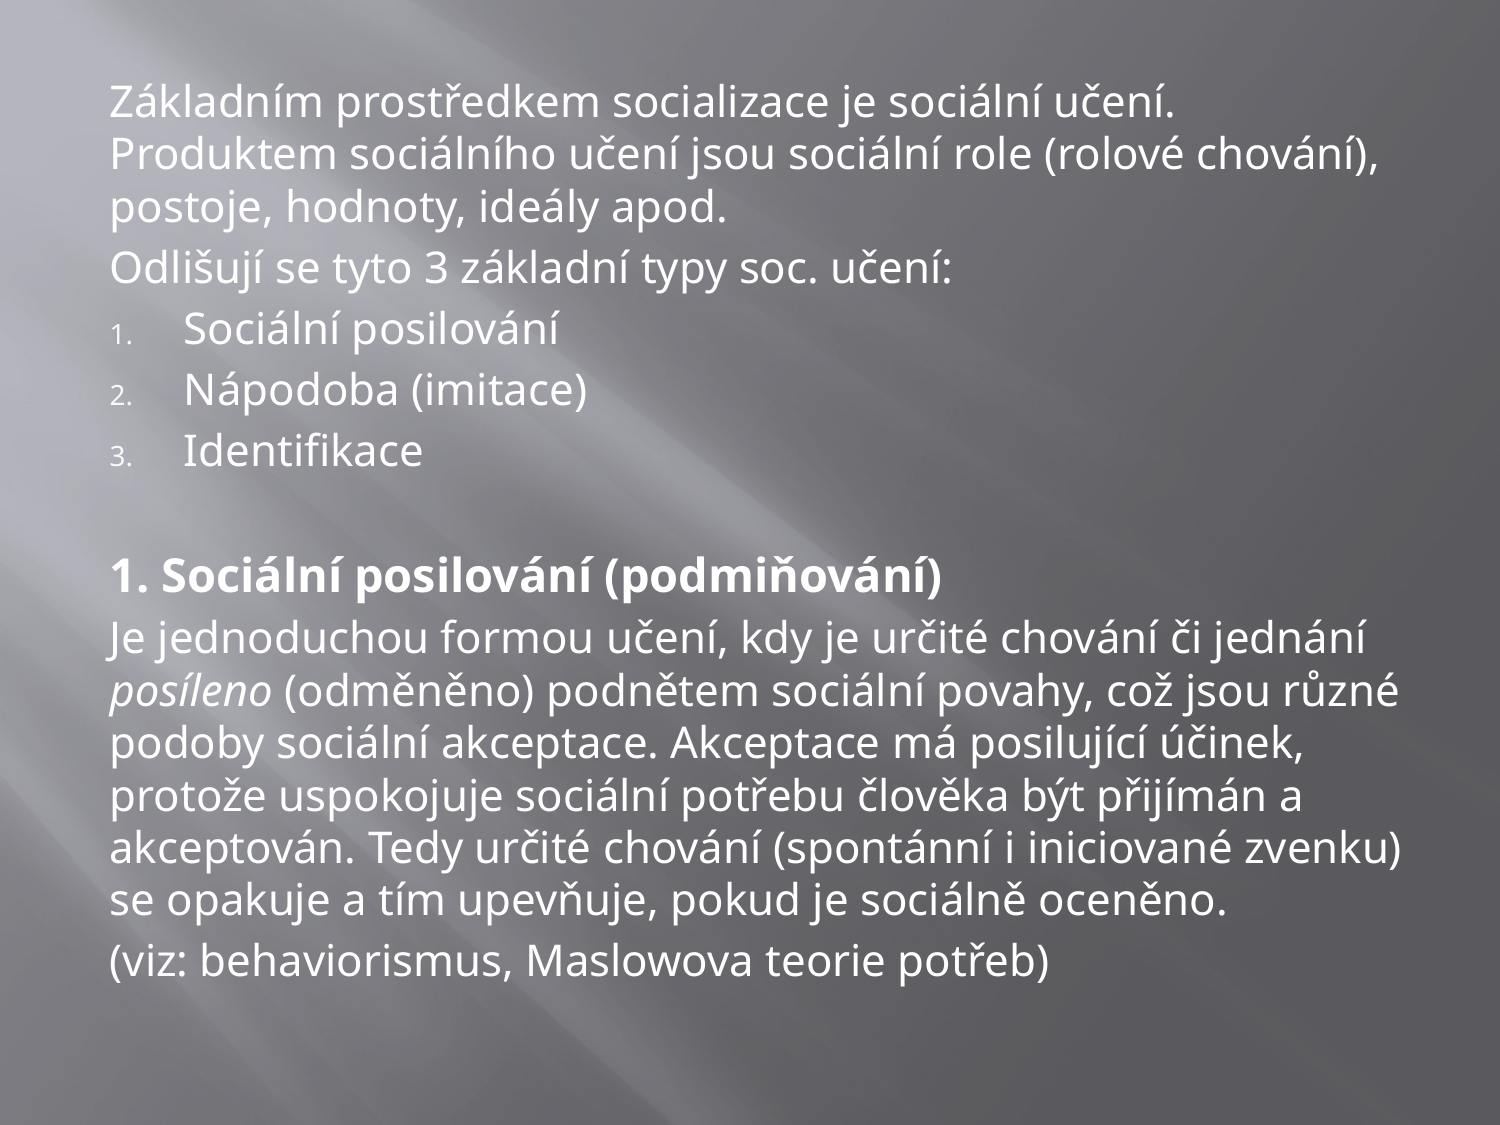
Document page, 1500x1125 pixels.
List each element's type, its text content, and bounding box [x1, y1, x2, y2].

list Základním prostředkem socializace je sociální učení. Produktem sociálního učení jsou sociální role (rolové chování), postoje, hodnoty, ideály apod. Odlišují se tyto 3 základní typy soc. učení: Sociální posilování Nápodoba (imitace) Identifikace 1. Sociální posilování (podmiňování) Je jednoduchou formou učení, kdy je určité chování či jednání posíleno (odměněno) podnětem sociální povahy, což jsou různé podoby sociální akceptace. Akceptace má posilující účinek, protože uspokojuje sociální potřebu člověka být přijímán a akceptován. Tedy určité chování (spontánní i iniciované zvenku) se opakuje a tím upevňuje, pokud je sociálně oceněno. (viz: behaviorismus, Maslowova teorie potřeb) [75, 66, 1425, 1035]
